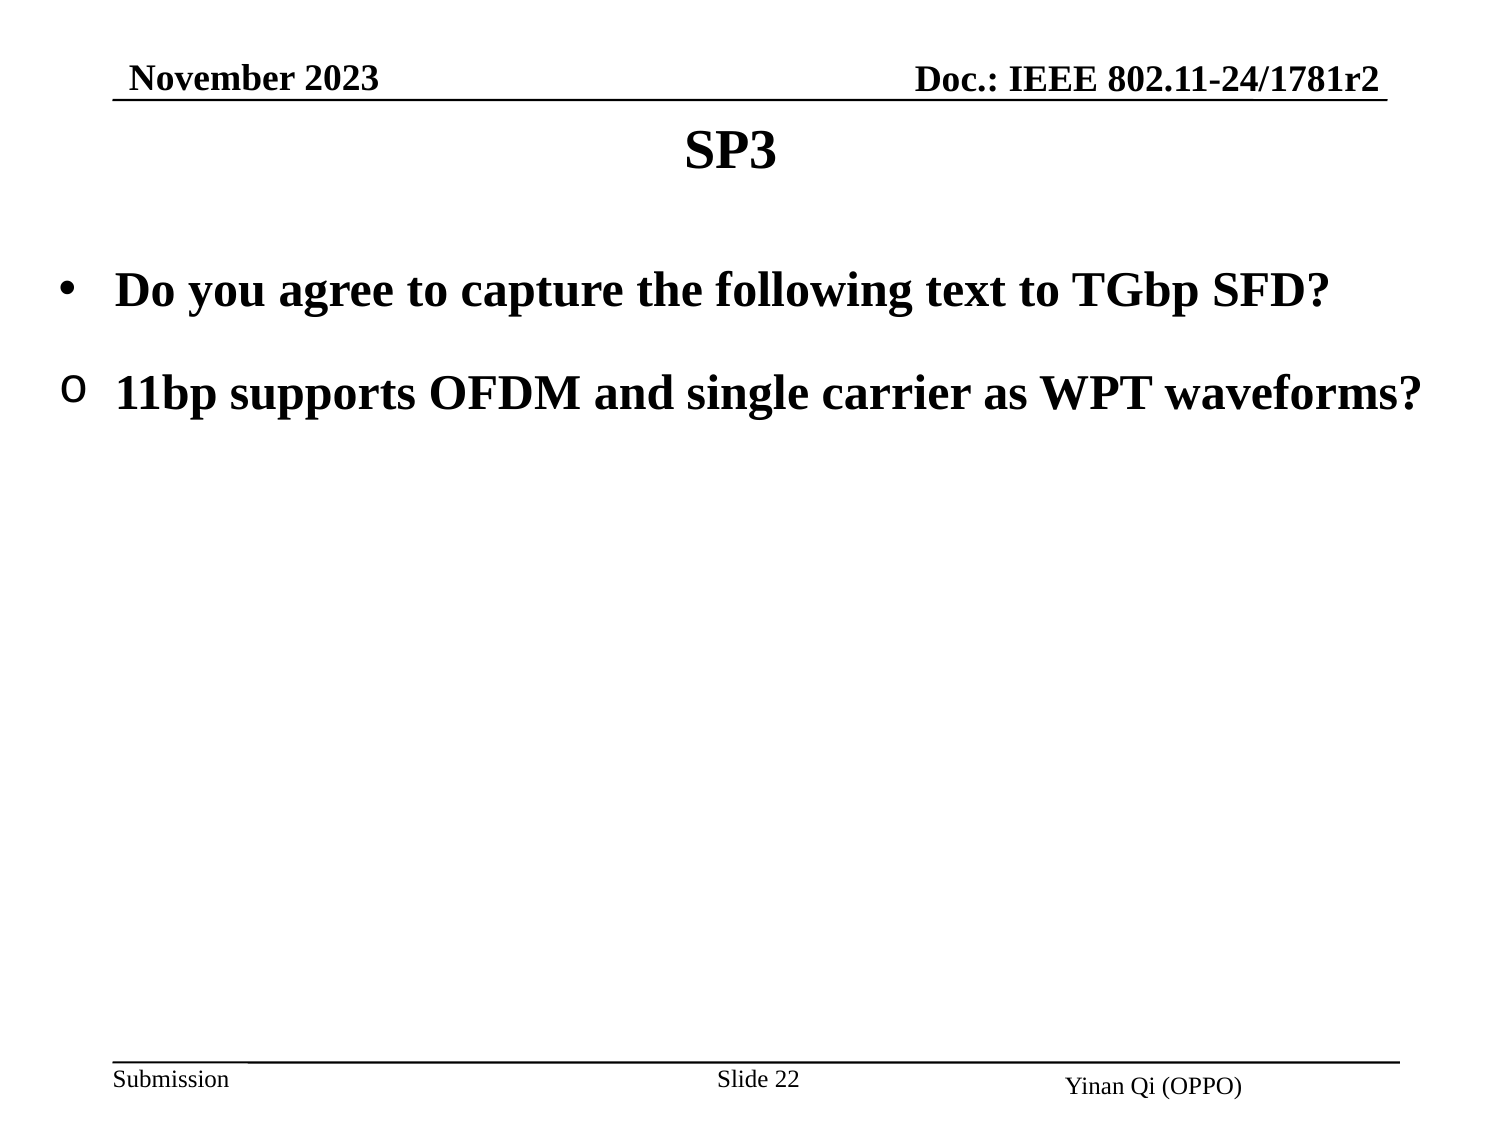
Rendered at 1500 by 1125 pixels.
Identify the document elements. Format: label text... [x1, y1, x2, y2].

text_box Do you agree to capture the following text to TGbp SFD? 11bp supports OFDM and single carrier as WPT waveforms? [43, 219, 1457, 602]
text_box Yinan Qi (OPPO) [1050, 1062, 1402, 1093]
text_box SP3 [62, 112, 1400, 193]
text_box November 2023 [114, 45, 493, 100]
text_box Doc.: IEEE 802.11-24/1781r2 [899, 46, 1413, 107]
text_box Slide 22 [712, 1062, 800, 1122]
